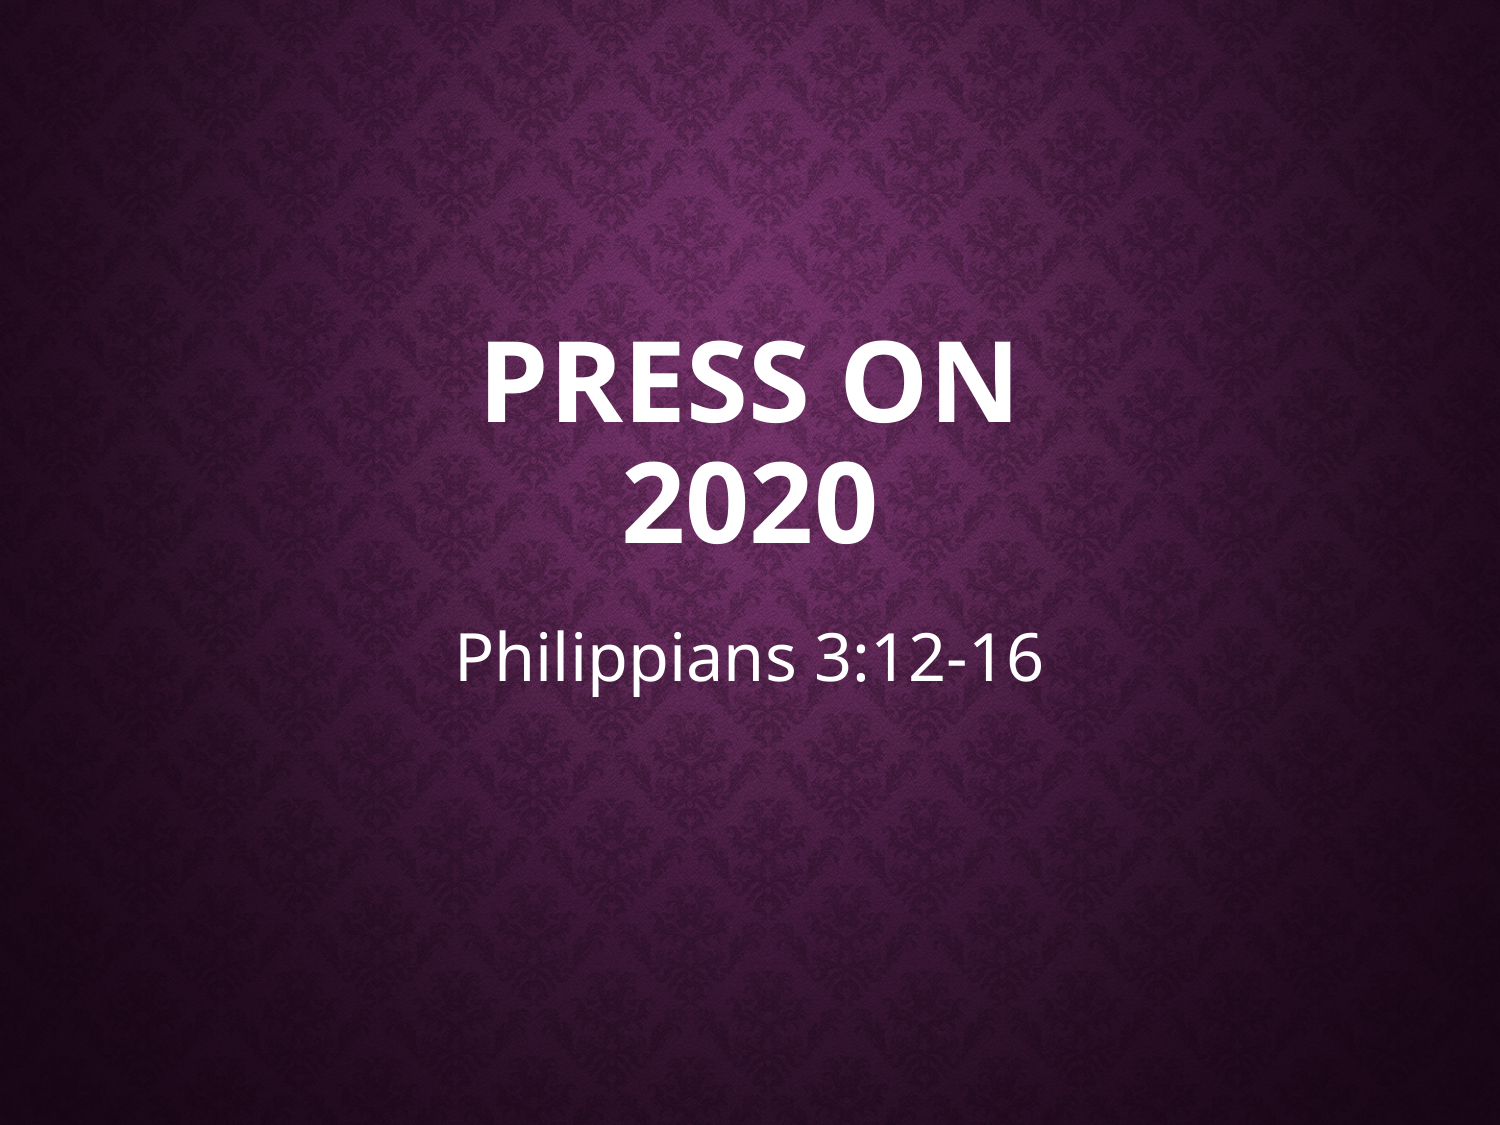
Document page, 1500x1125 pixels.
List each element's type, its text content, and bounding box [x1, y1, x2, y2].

title PRESS ON 2020 [112, 184, 1388, 576]
subtitle Philippians 3:12-16 [112, 590, 1388, 863]
